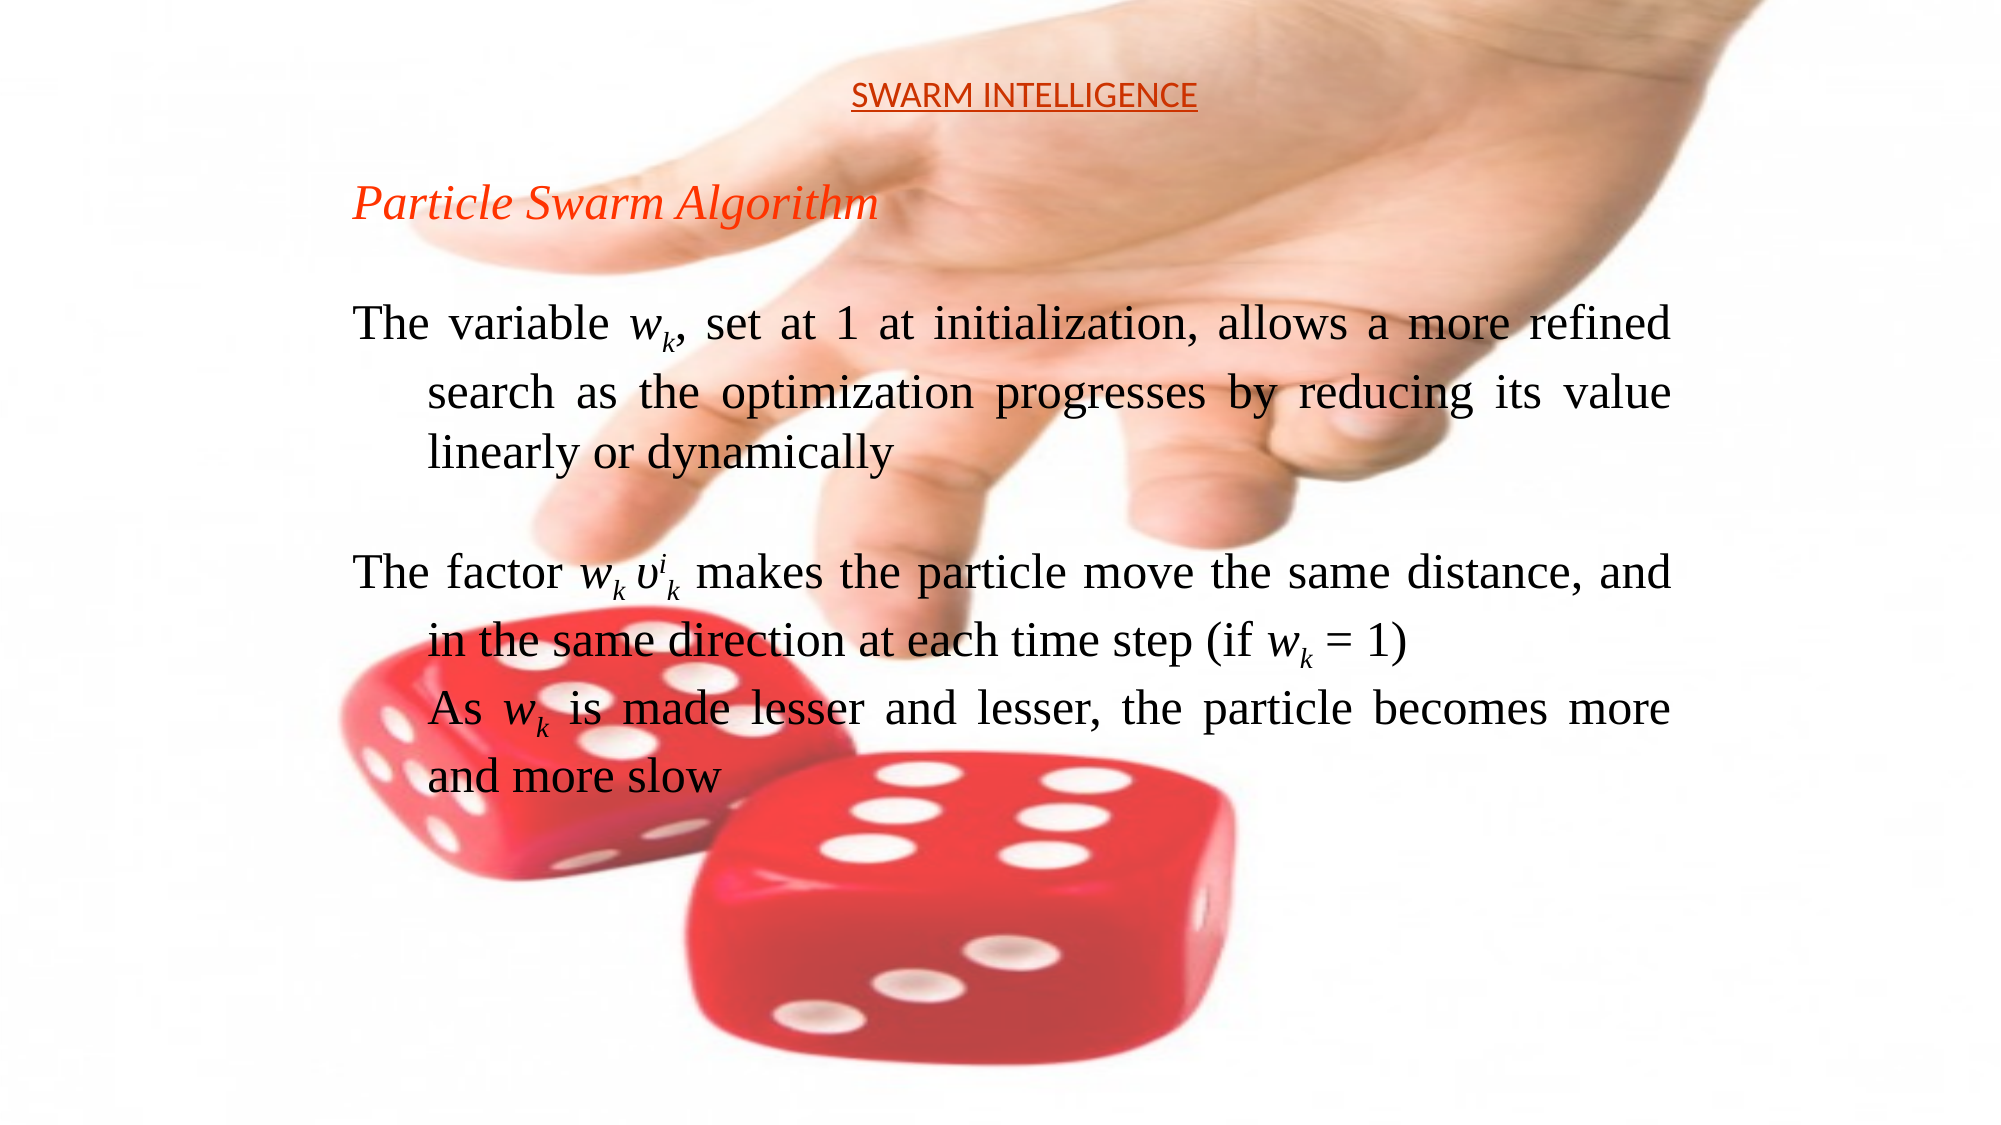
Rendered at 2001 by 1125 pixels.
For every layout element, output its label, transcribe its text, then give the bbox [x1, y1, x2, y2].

text_box SWARM INTELLIGENCE [437, 62, 1613, 123]
text_box Particle Swarm Algorithm The variable wk, set at 1 at initialization, allows a more refined search as the optimization progresses by reducing its value linearly or dynamically The factor wk υik makes the particle move the same distance, and in the same direction at each time step (if wk = 1) As wk is made lesser and lesser, the particle becomes more and more slow [337, 162, 1688, 811]
